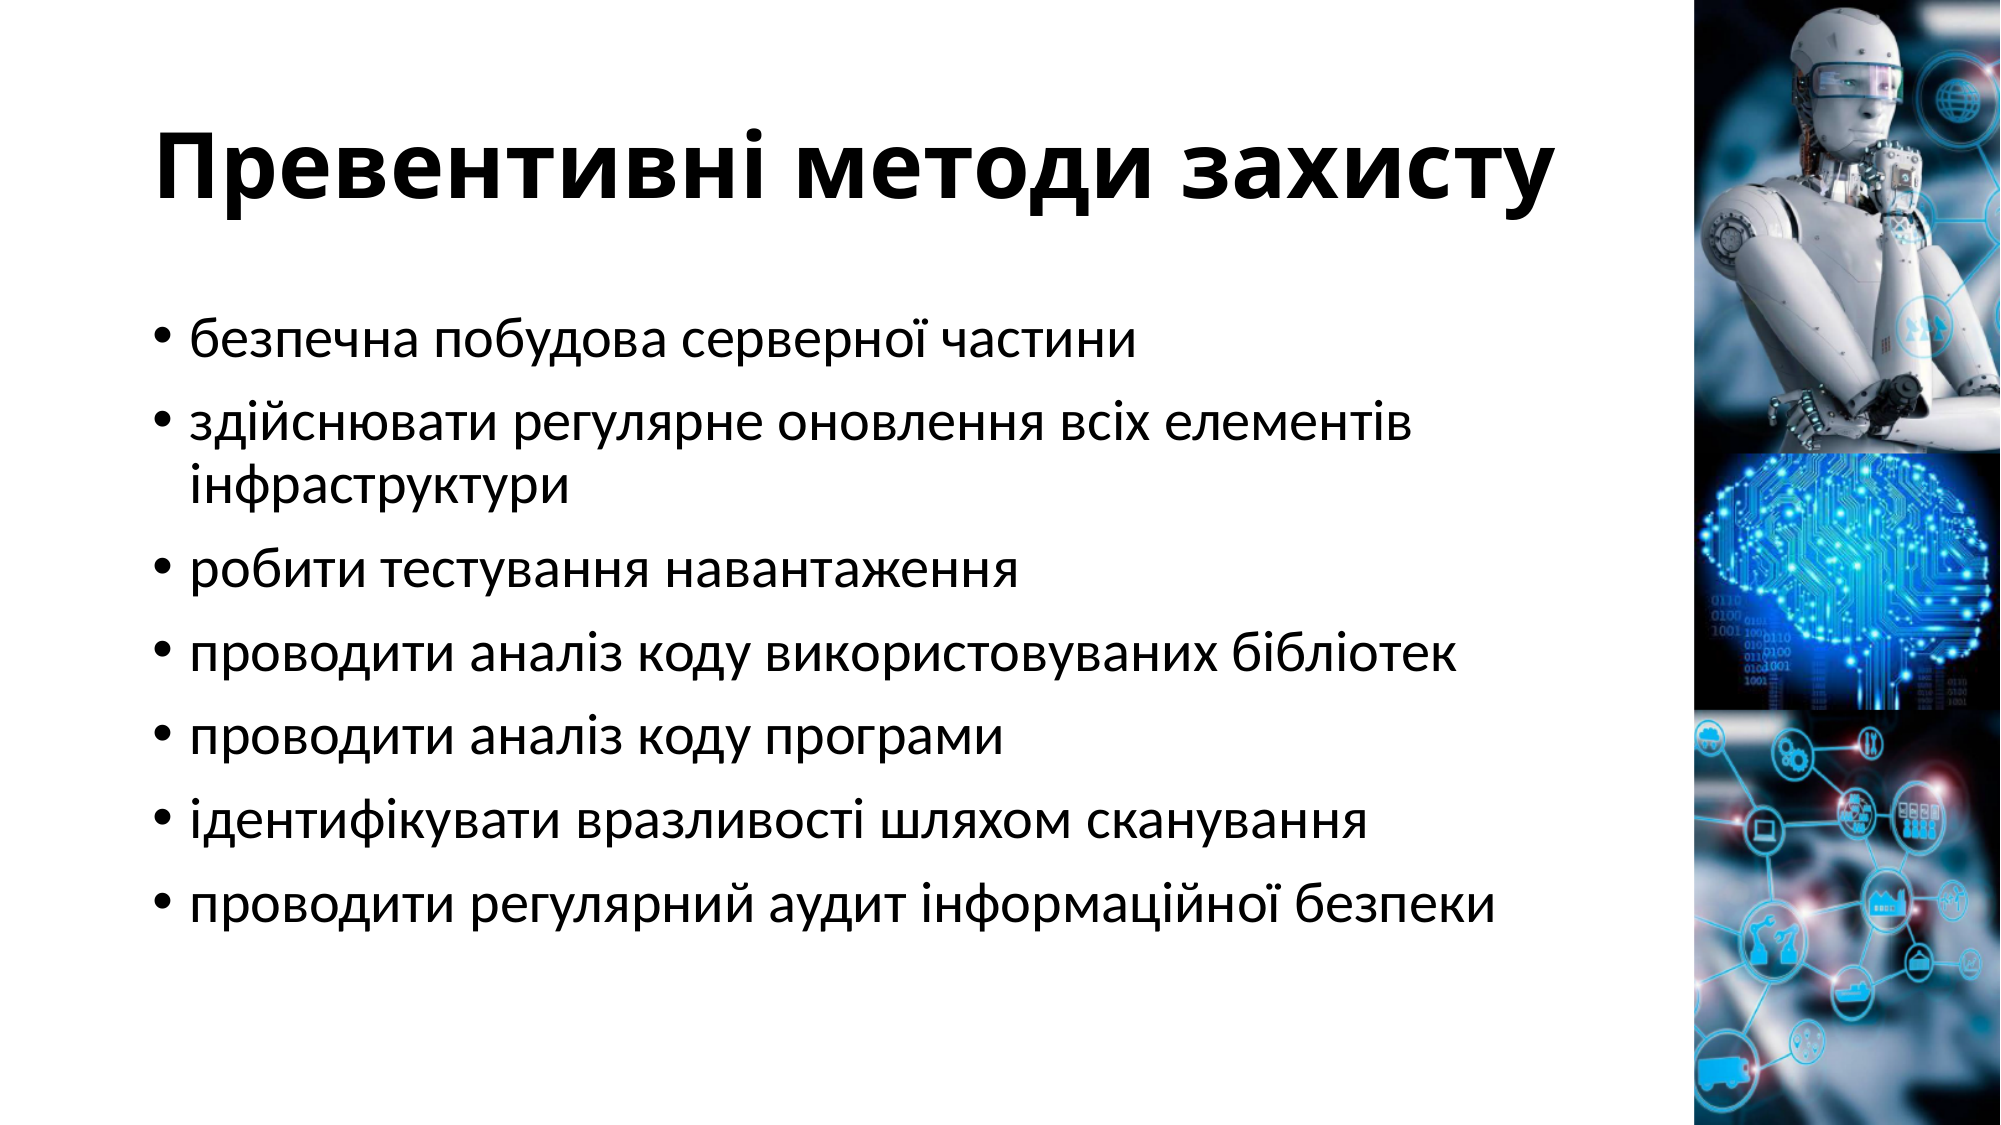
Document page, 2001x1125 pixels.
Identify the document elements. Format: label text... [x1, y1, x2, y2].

title Превентивні методи захисту [137, 59, 1693, 278]
picture [1693, 0, 2000, 1125]
list безпечна побудова серверної частини здійснювати регулярне оновлення всіх елементів інфраструктури робити тестування навантаження проводити аналіз коду використовуваних бібліотек проводити аналіз коду програми ідентифікувати вразливості шляхом сканування проводити регулярний аудит інформаційної безпеки [137, 299, 1642, 1014]
